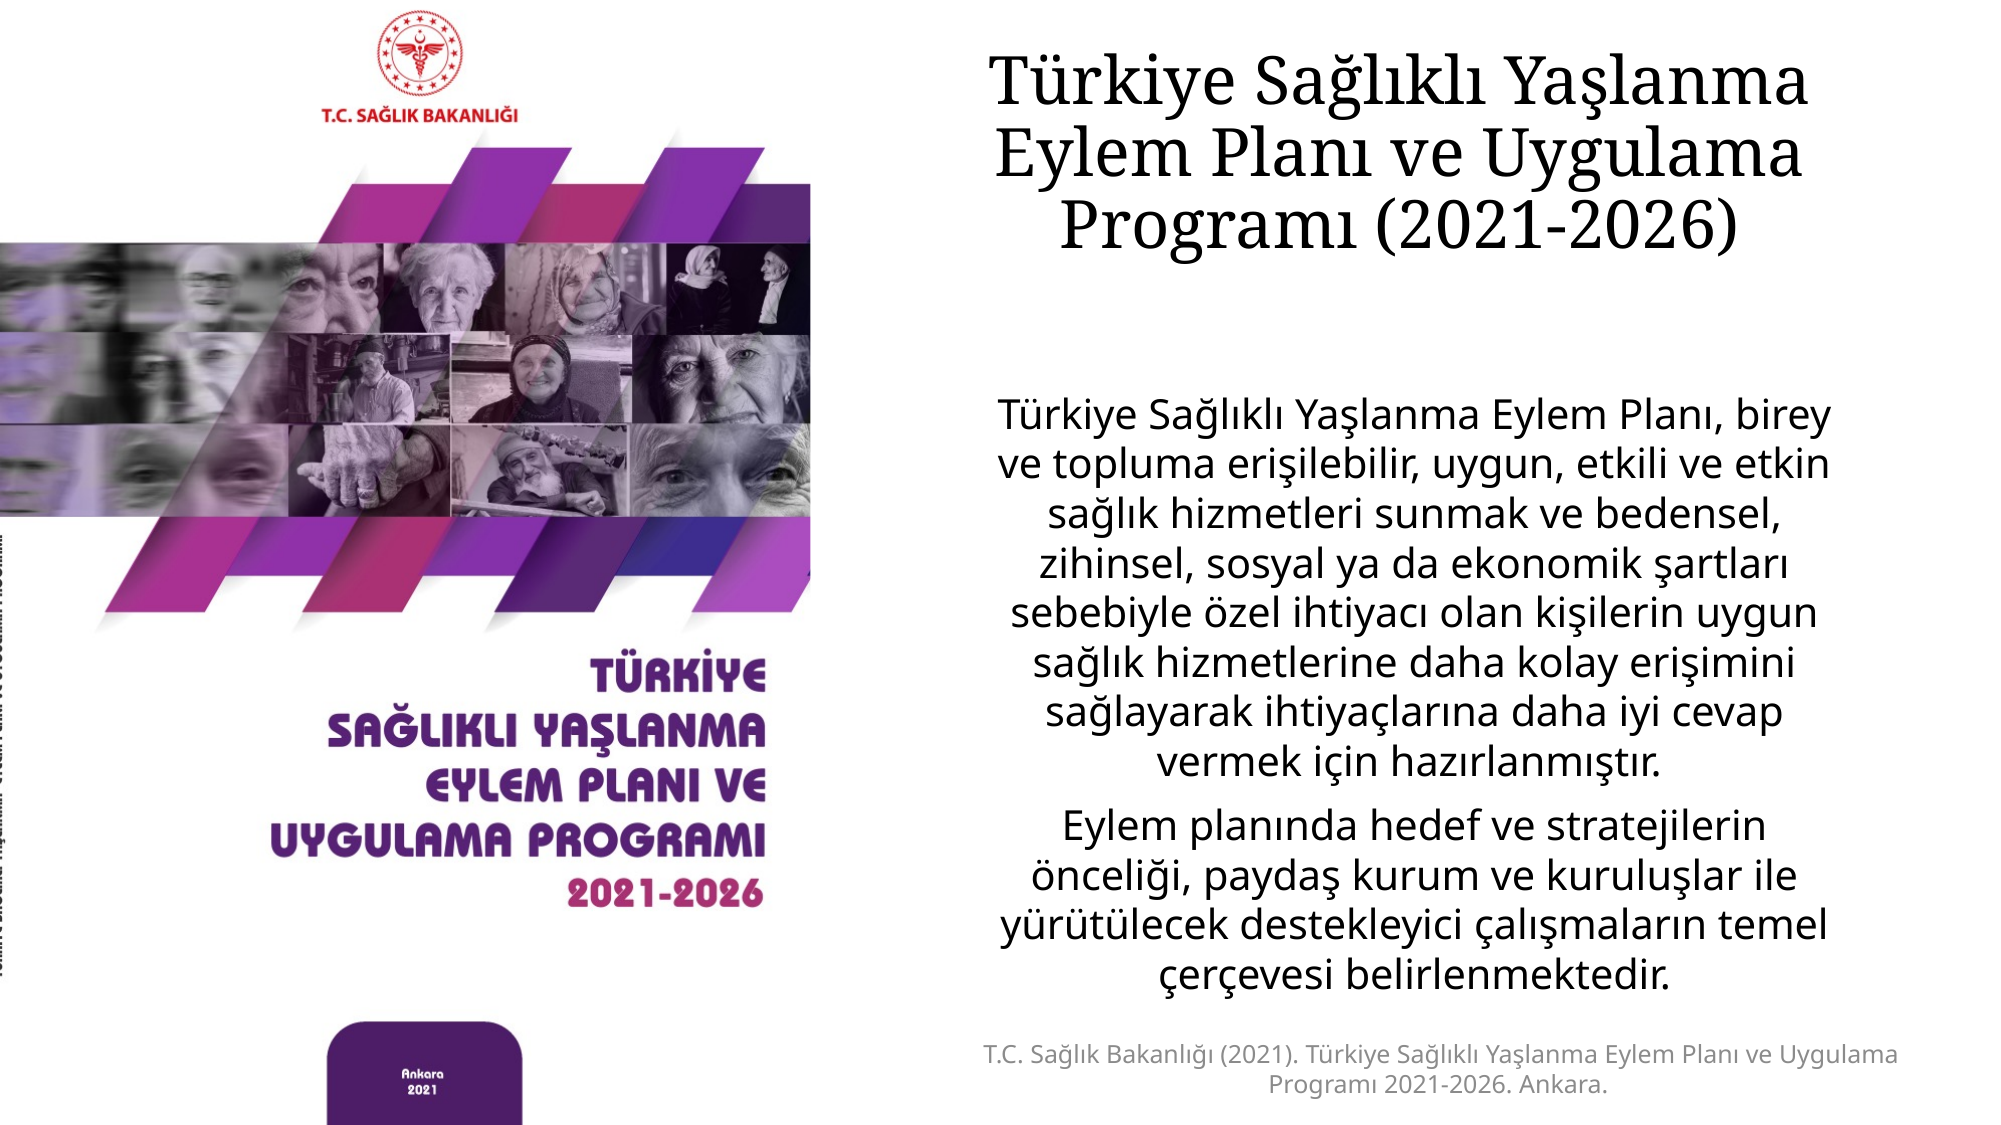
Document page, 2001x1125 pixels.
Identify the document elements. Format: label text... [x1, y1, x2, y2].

footer T.C. Sağlık Bakanlığı (2021). Türkiye Sağlıklı Yaşlanma Eylem Planı ve Uygulama Programı 2021-2026. Ankara. [966, 1038, 1917, 1099]
list Türkiye Sağlıklı Yaşlanma Eylem Planı, birey ve topluma erişilebilir, uygun, etkili ve etkin sağlık hizmetleri sunmak ve bedensel, zihinsel, sosyal ya da ekonomik şartları sebebiyle özel ihtiyacı olan kişilerin uygun sağlık hizmetlerine daha kolay erişimini sağlayarak ihtiyaçlarına daha iyi cevap vermek için hazırlanmıştır. Eylem planında hedef ve stratejilerin önceliği, paydaş kurum ve kuruluşlar ile yürütülecek destekleyici çalışmaların temel çerçevesi belirlenmektedir. [966, 380, 1863, 1013]
title Türkiye Sağlıklı Yaşlanma Eylem Planı ve Uygulama Programı (2021-2026) [883, 46, 1917, 264]
picture [0, 0, 811, 1125]
